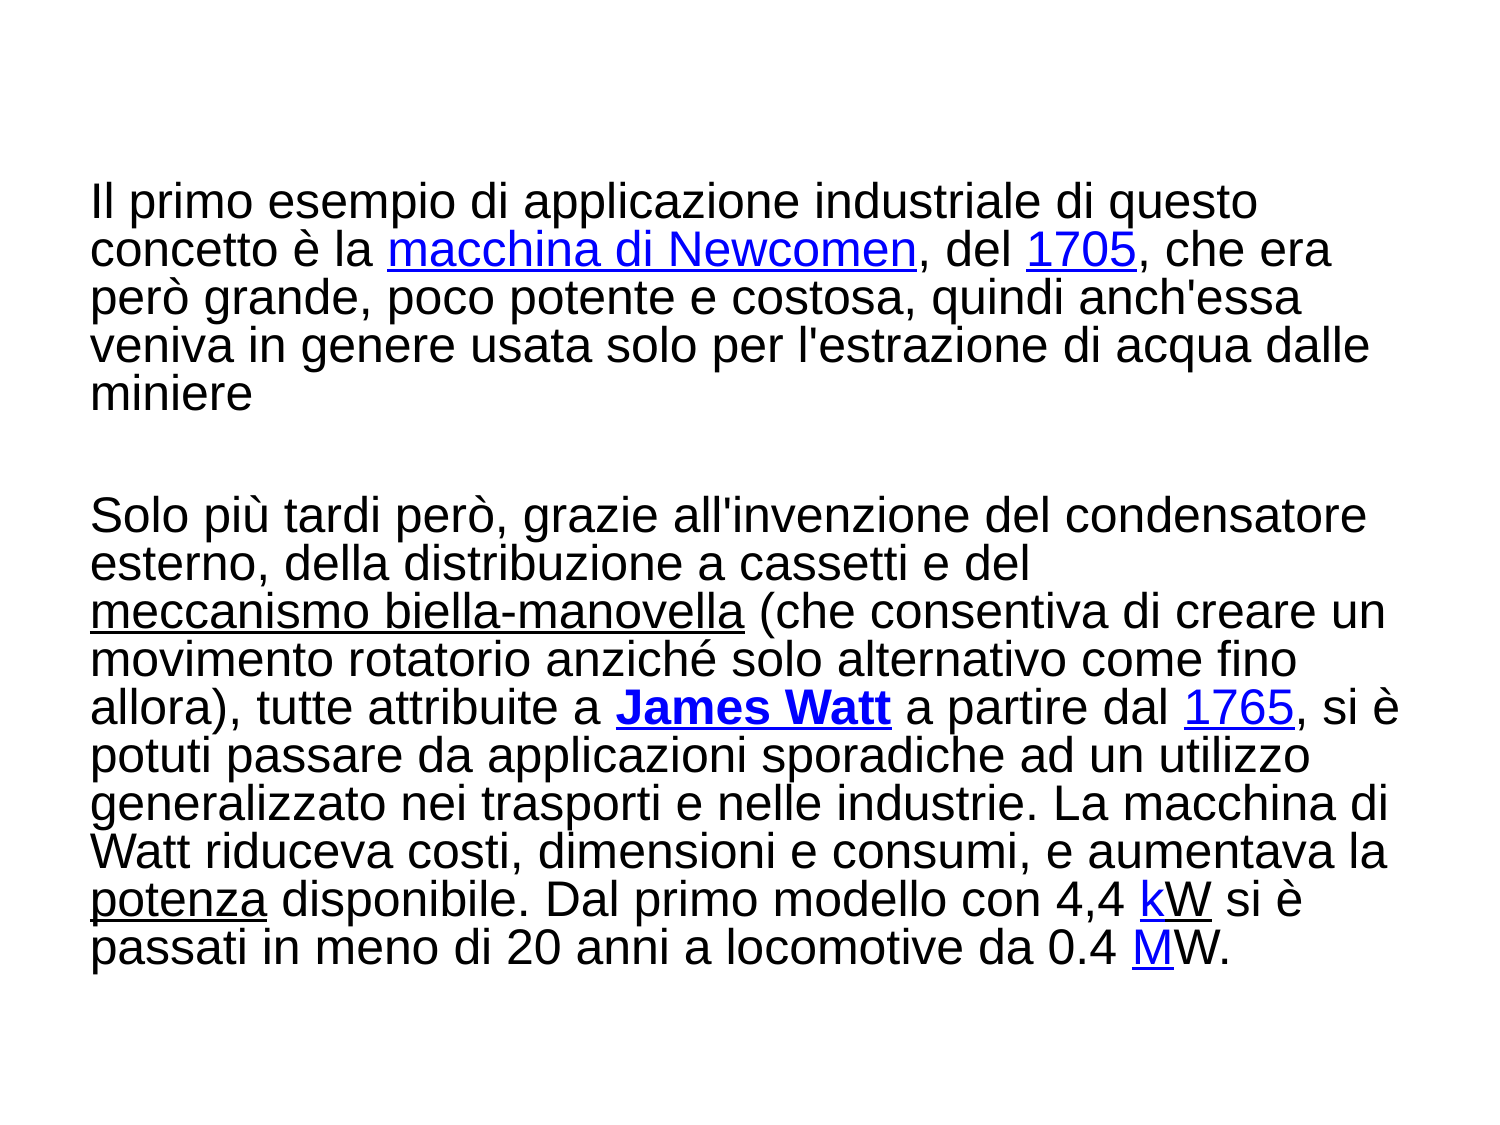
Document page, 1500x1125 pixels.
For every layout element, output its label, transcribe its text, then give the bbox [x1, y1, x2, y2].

list Il primo esempio di applicazione industriale di questo concetto è la macchina di Newcomen, del 1705, che era però grande, poco potente e costosa, quindi anch'essa veniva in genere usata solo per l'estrazione di acqua dalle miniere Solo più tardi però, grazie all'invenzione del condensatore esterno, della distribuzione a cassetti e del meccanismo biella-manovella (che consentiva di creare un movimento rotatorio anziché solo alternativo come fino allora), tutte attribuite a James Watt a partire dal 1765, si è potuti passare da applicazioni sporadiche ad un utilizzo generalizzato nei trasporti e nelle industrie. La macchina di Watt riduceva costi, dimensioni e consumi, e aumentava la potenza disponibile. Dal primo modello con 4,4 kW si è passati in meno di 20 anni a locomotive da 0.4 MW. [75, 172, 1425, 1005]
